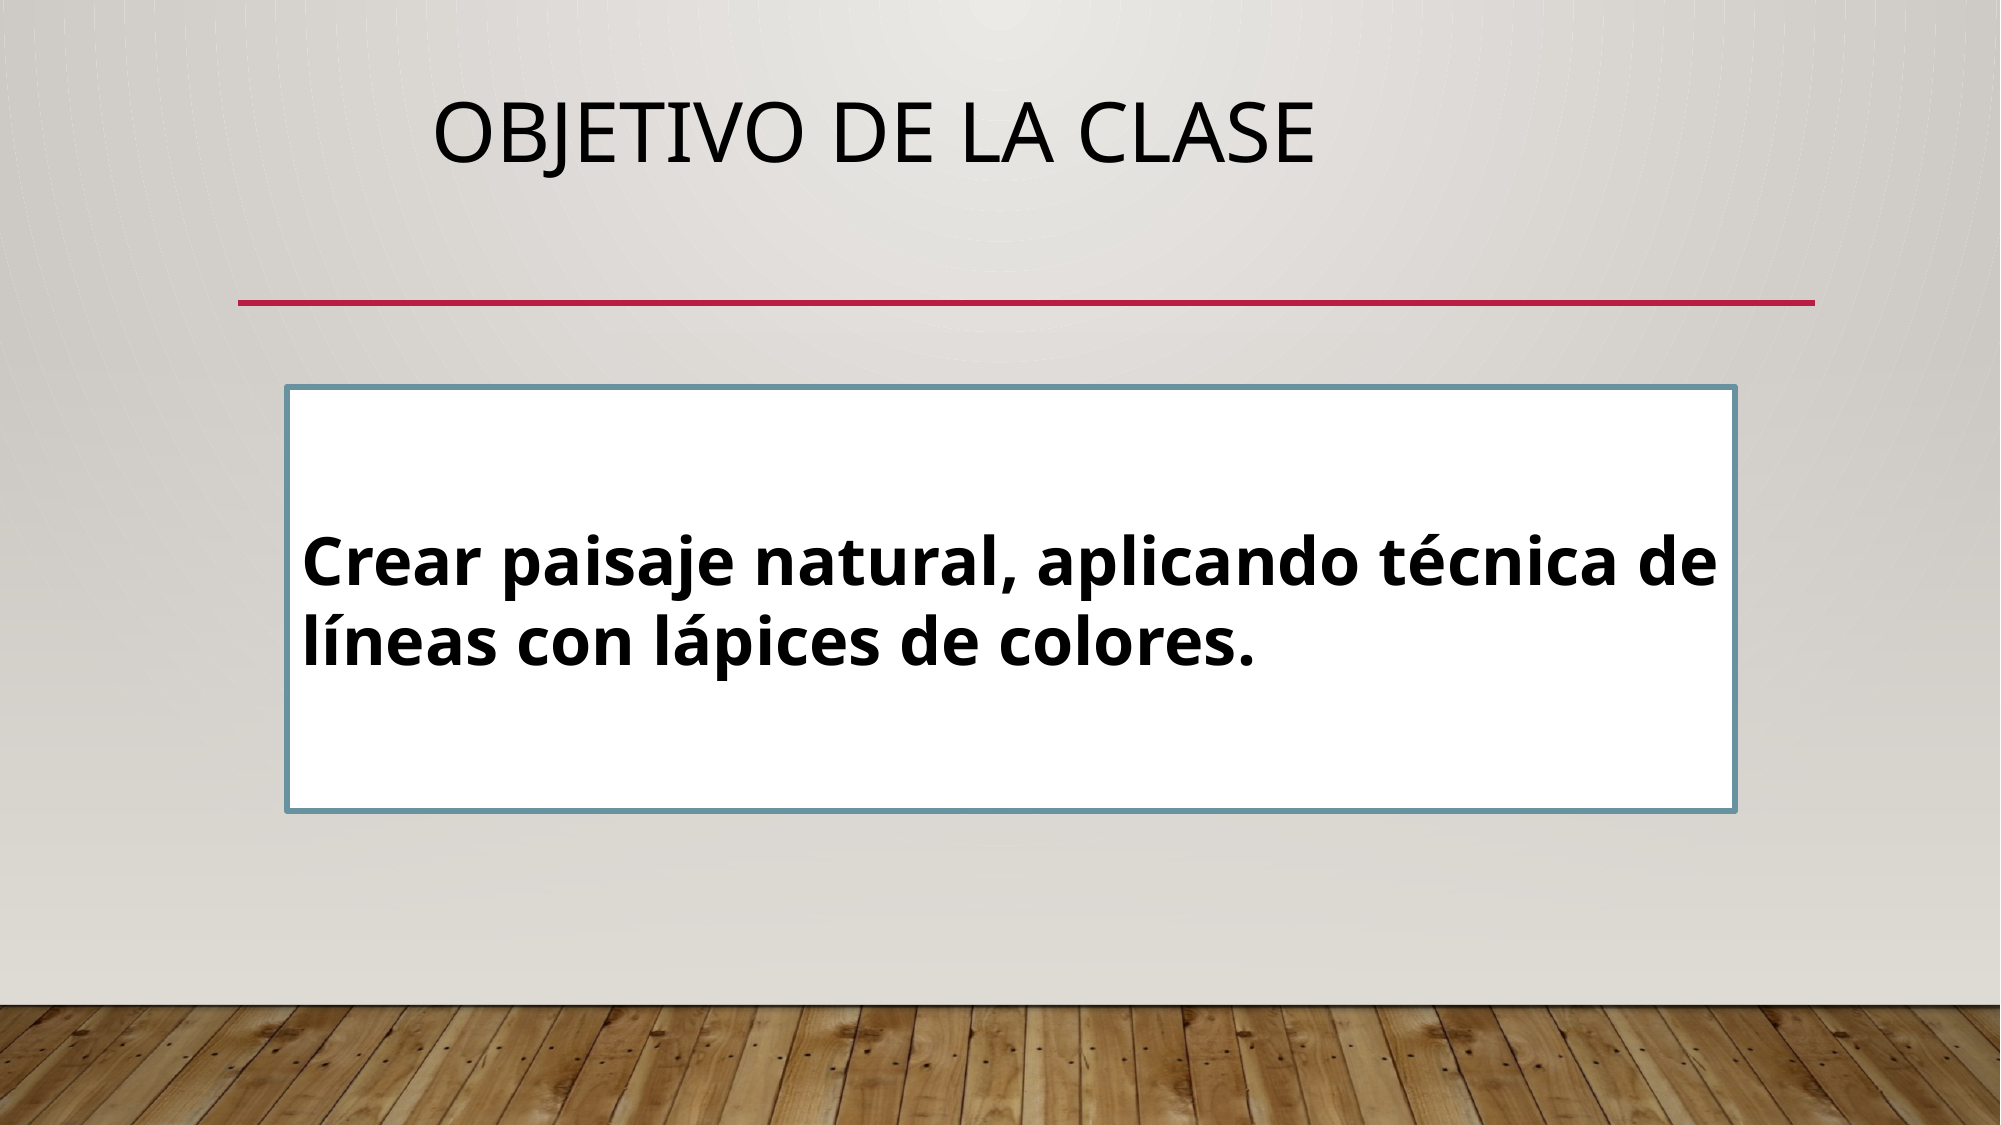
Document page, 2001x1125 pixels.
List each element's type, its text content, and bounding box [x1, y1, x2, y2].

list [238, 330, 1814, 897]
picture [0, 1005, 2000, 1125]
text_box Crear paisaje natural, aplicando técnica de líneas con lápices de colores. [286, 386, 1736, 812]
title OBJETIVO DE LA CLASE [169, 82, 1580, 300]
